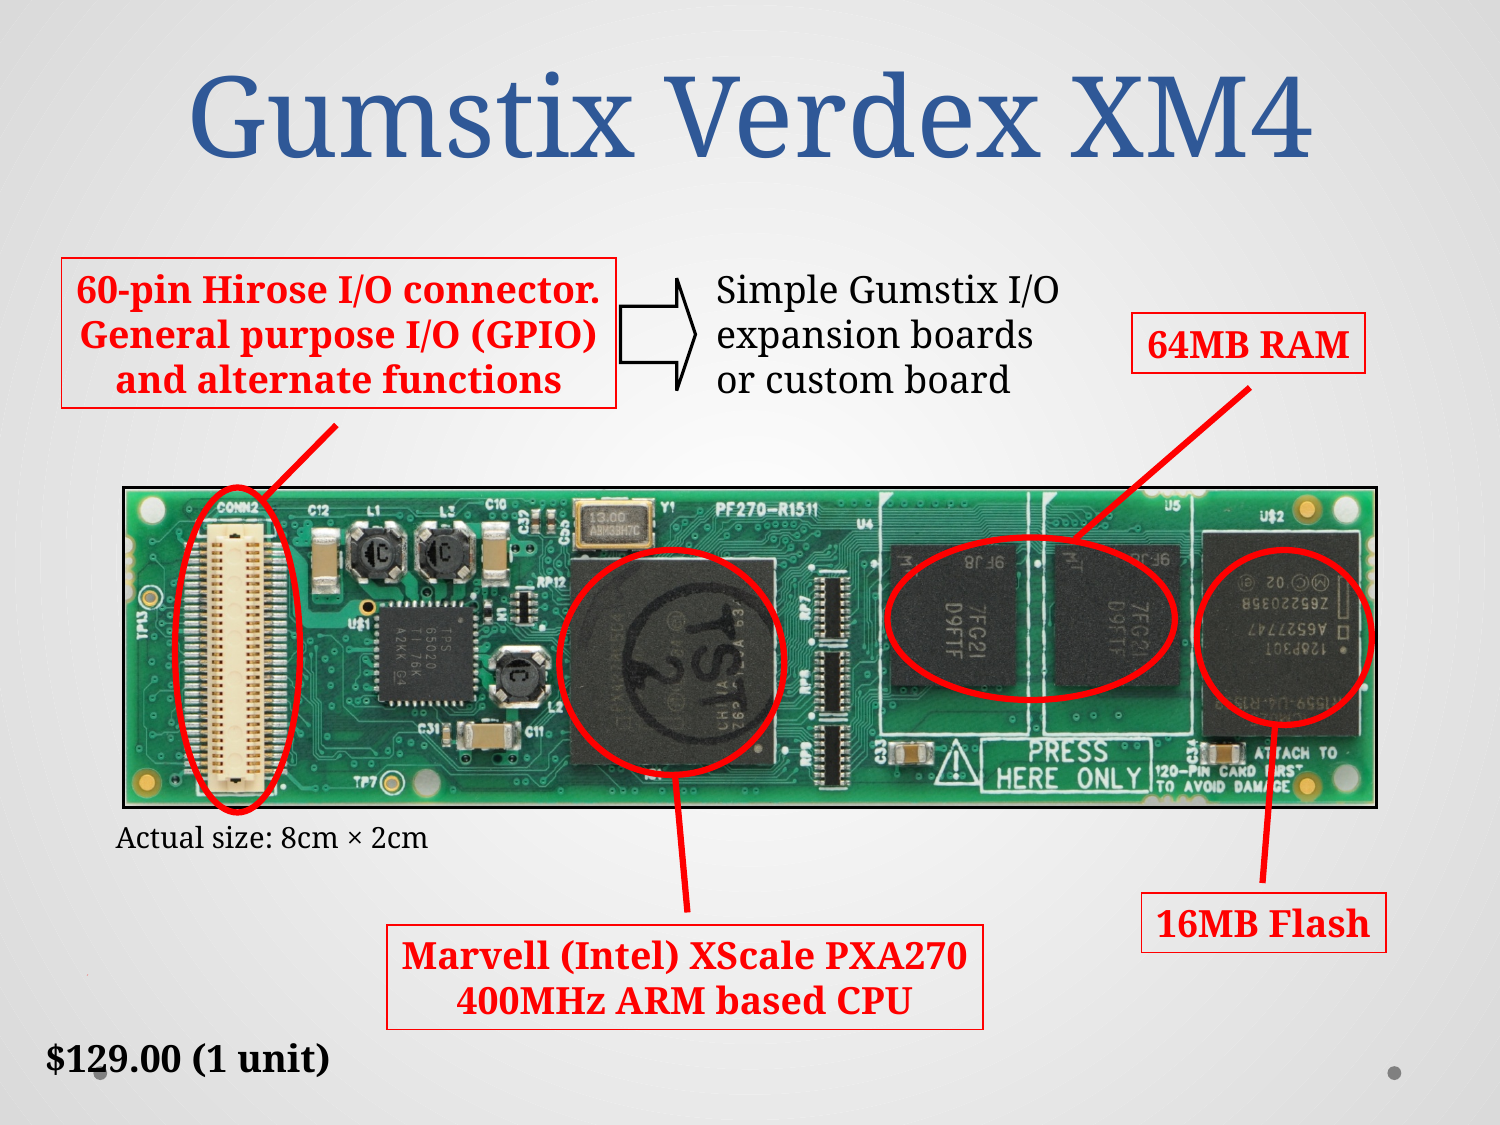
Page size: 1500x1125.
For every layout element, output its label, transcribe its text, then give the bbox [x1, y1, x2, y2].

text_box Simple Gumstix I/O expansion boards or custom board [701, 259, 1086, 409]
text_box 16MB Flash [1141, 892, 1386, 953]
text_box Marvell (Intel) XScale PXA270 400MHz ARM based CPU [386, 924, 983, 1030]
text_box $129.00 (1 unit) [30, 1027, 346, 1087]
title Gumstix Verdex XM4 [75, 0, 1425, 188]
text_box Actual size: 8cm × 2cm [100, 812, 444, 863]
text_box 64MB RAM [1132, 313, 1366, 373]
picture [124, 488, 1376, 806]
text_box 60-pin Hirose I/O connector. General purpose I/O (GPIO) and alternate functions [61, 258, 617, 408]
text_box [620, 278, 696, 391]
